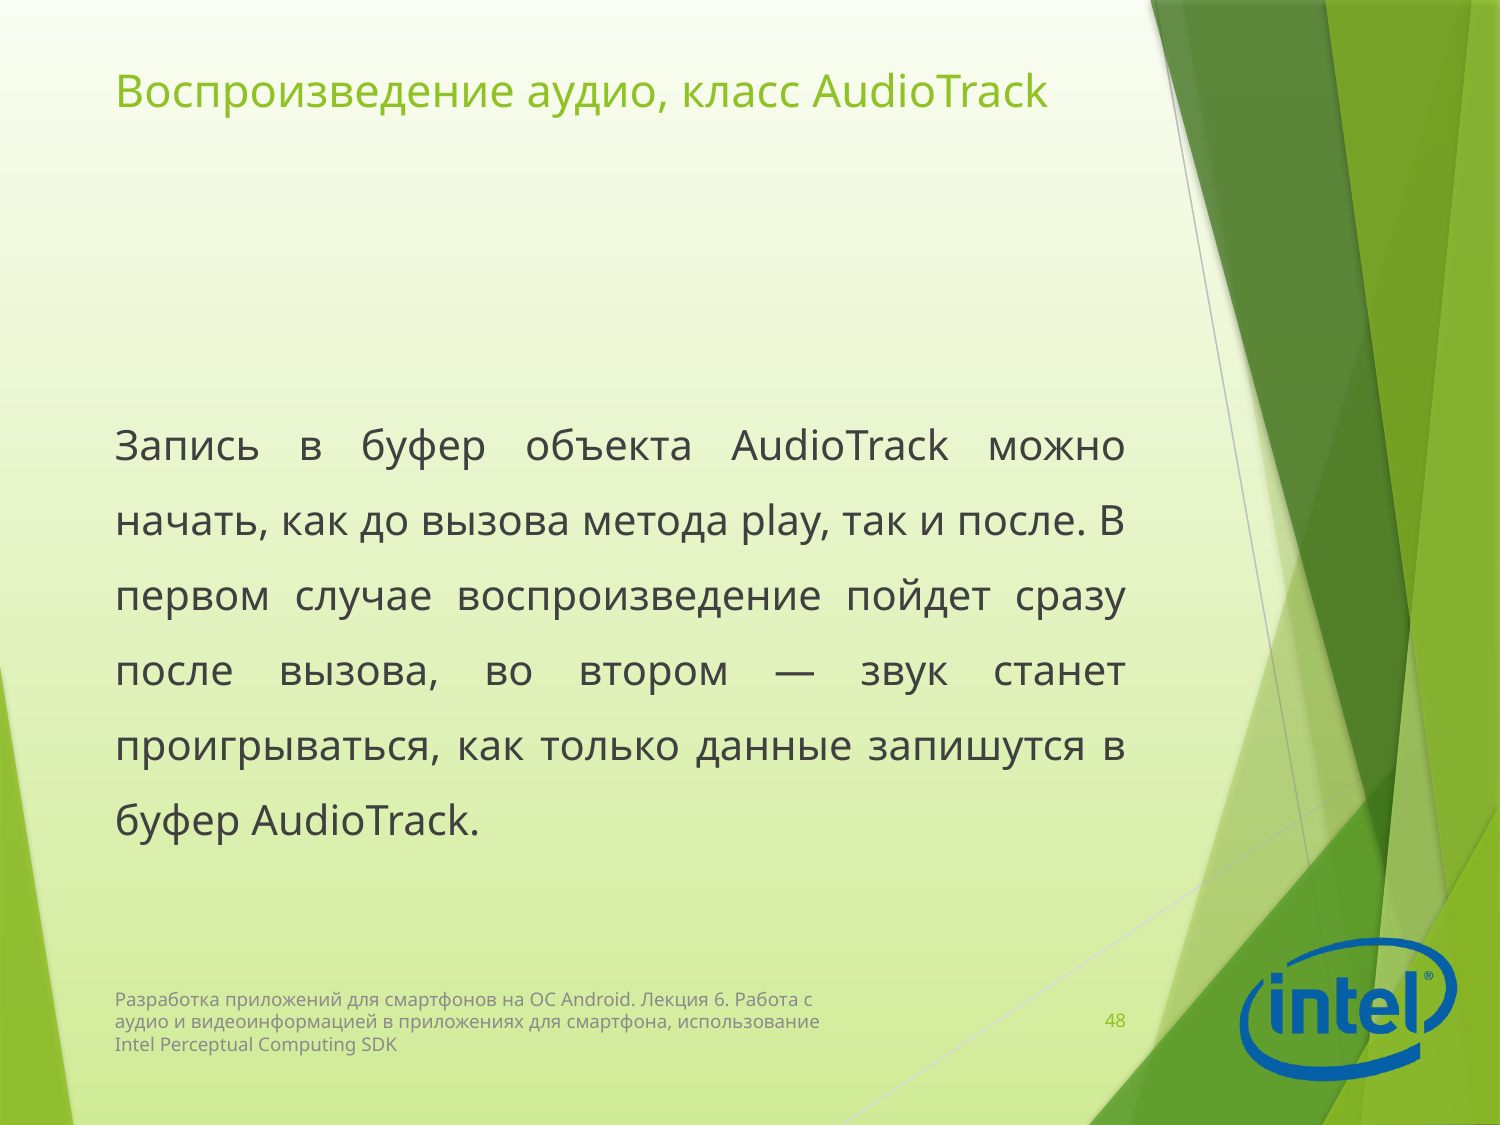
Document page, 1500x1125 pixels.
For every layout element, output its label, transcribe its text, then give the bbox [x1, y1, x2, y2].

picture [1195, 893, 1500, 1125]
title Воспроизведение аудио, класс AudioTrack [99, 54, 1142, 166]
slide_number 48 [1057, 991, 1142, 1051]
footer Разработка приложений для смартфонов на ОС Android. Лекция 6. Работа с аудио и видеоинформацией в приложениях для смартфона, использование Intel Perceptual Computing SDK [99, 991, 859, 1051]
list Запись в буфер объекта AudioTrack можно начать, как до вызова метода play, так и после. В первом случае воспроизведение пойдет сразу после вызова, во втором — звук станет проигрываться, как только данные запишутся в буфер AudioTrack. [99, 246, 1142, 991]
